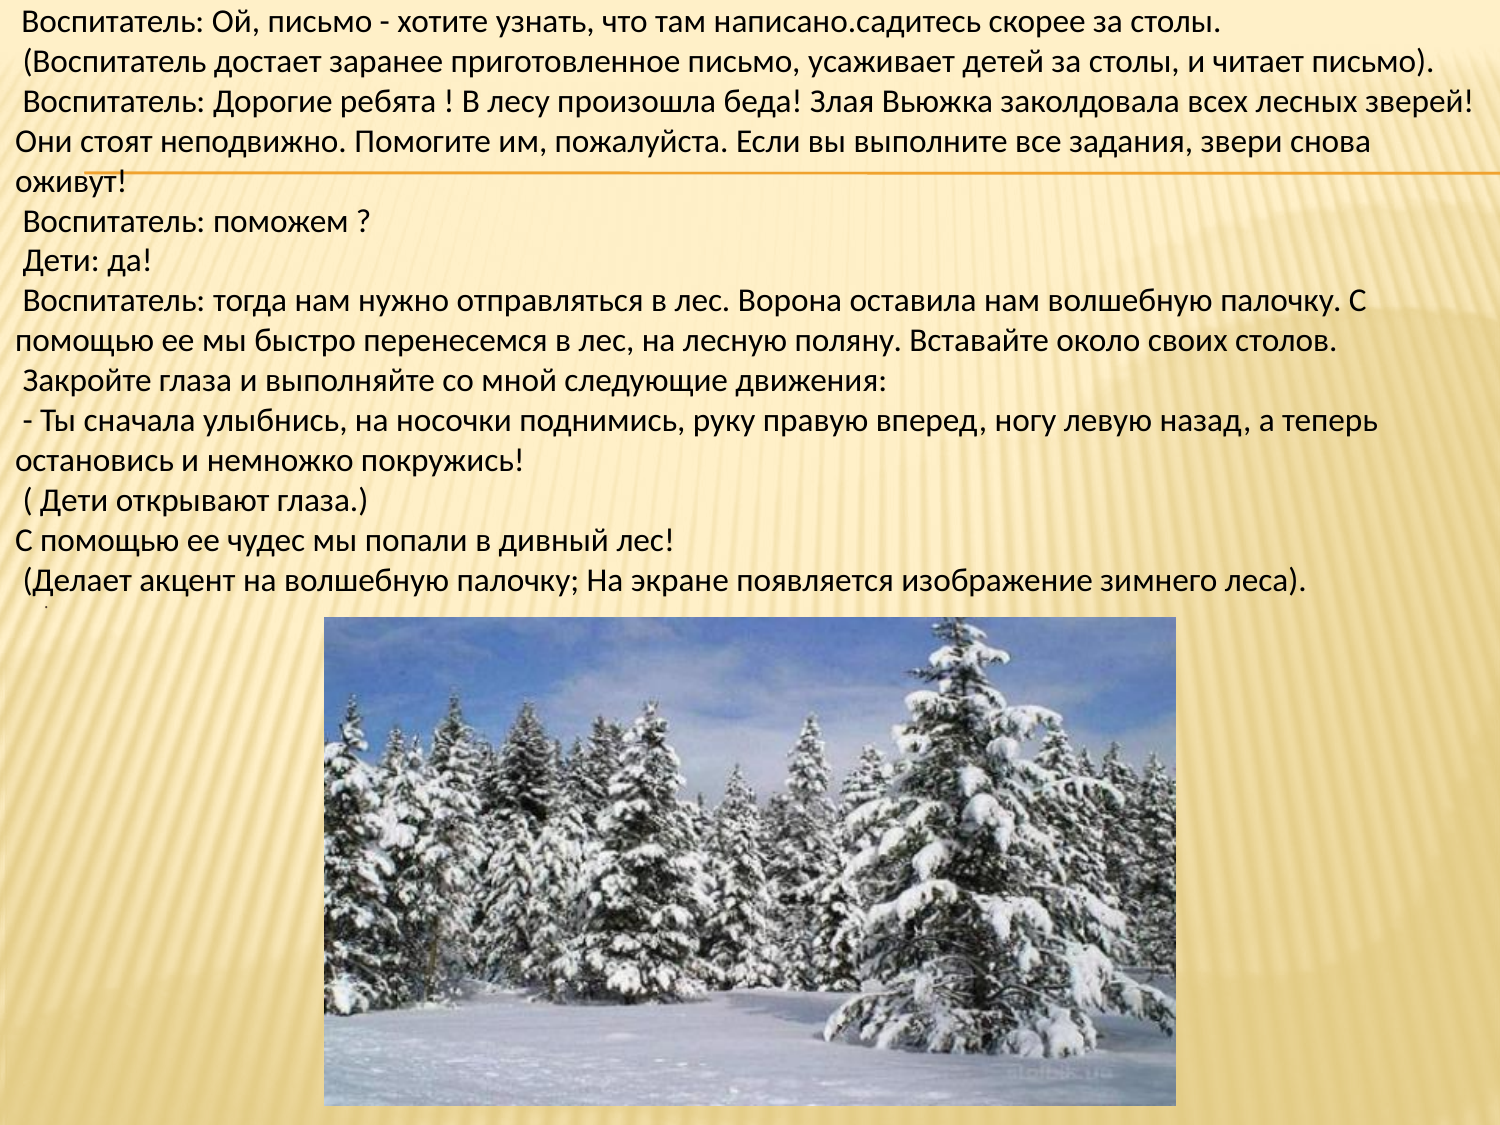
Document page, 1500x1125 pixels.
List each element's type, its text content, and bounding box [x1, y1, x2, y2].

text_box Воспитатель: Ой, письмо - хотите узнать, что там написано.садитесь скорее за столы. (Воспитатель достает заранее приготовленное письмо, усаживает детей за столы, и читает письмо). Воспитатель: Дорогие ребята ! В лесу произошла беда! Злая Вьюжка заколдовала всех лесных зверей! Они стоят неподвижно. Помогите им, пожалуйста. Если вы выполните все задания, звери снова оживут! Воспитатель: поможем ? Дети: да! Воспитатель: тогда нам нужно отправляться в лес. Ворона оставила нам волшебную палочку. С помощью ее мы быстро перенесемся в лес, на лесную поляну. Вставайте около своих столов. Закройте глаза и выполняйте со мной следующие движения: - Ты сначала улыбнись, на носочки поднимись, руку правую вперед, ногу левую назад, а теперь остановись и немножко покружись! ( Дети открывают глаза.) С помощью ее чудес мы попали в дивный лес! (Делает акцент на волшебную палочку; На экране появляется изображение зимнего леса). [0, 0, 1500, 651]
title . [29, 651, 1455, 1125]
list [324, 616, 1176, 1107]
